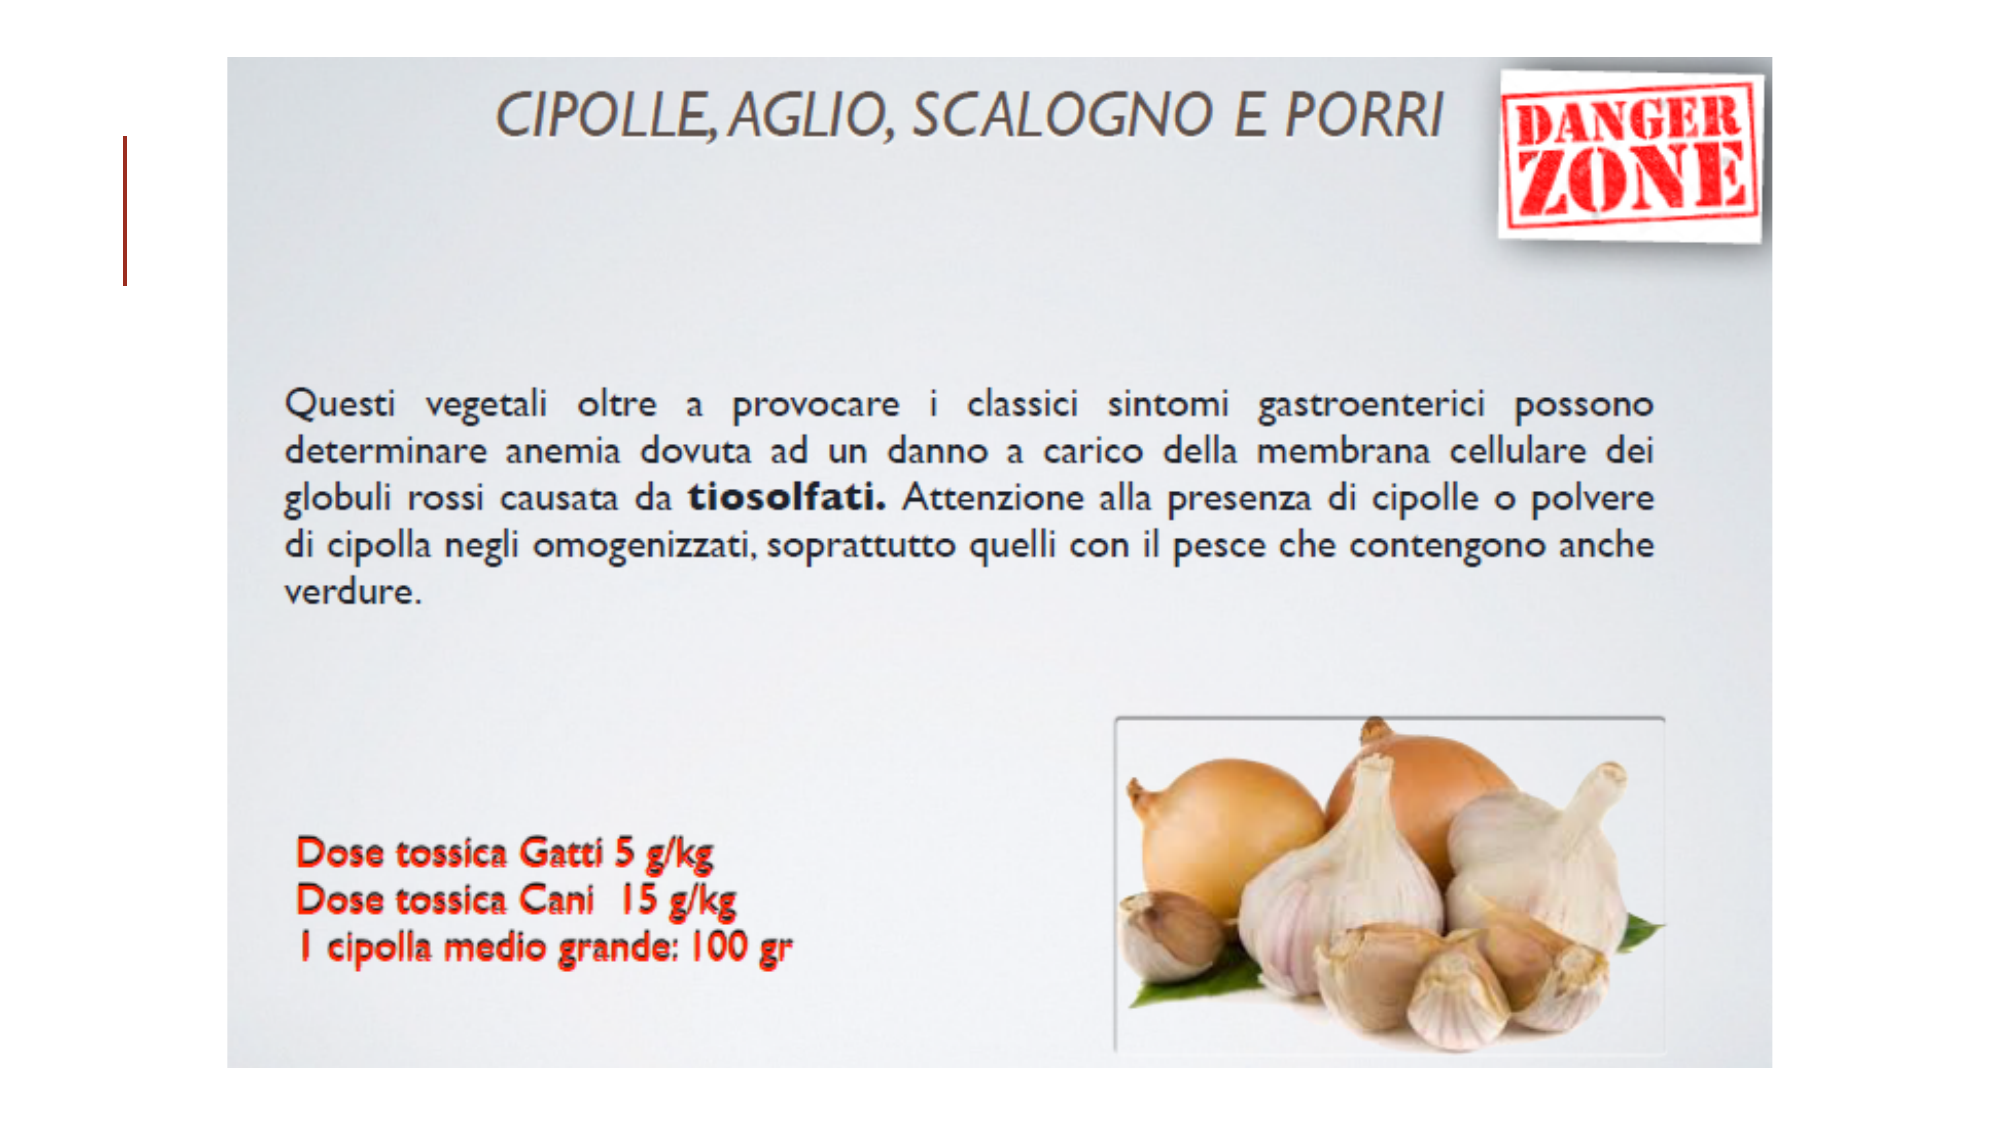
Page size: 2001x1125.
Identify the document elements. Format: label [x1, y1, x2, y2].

picture [227, 57, 1773, 1068]
